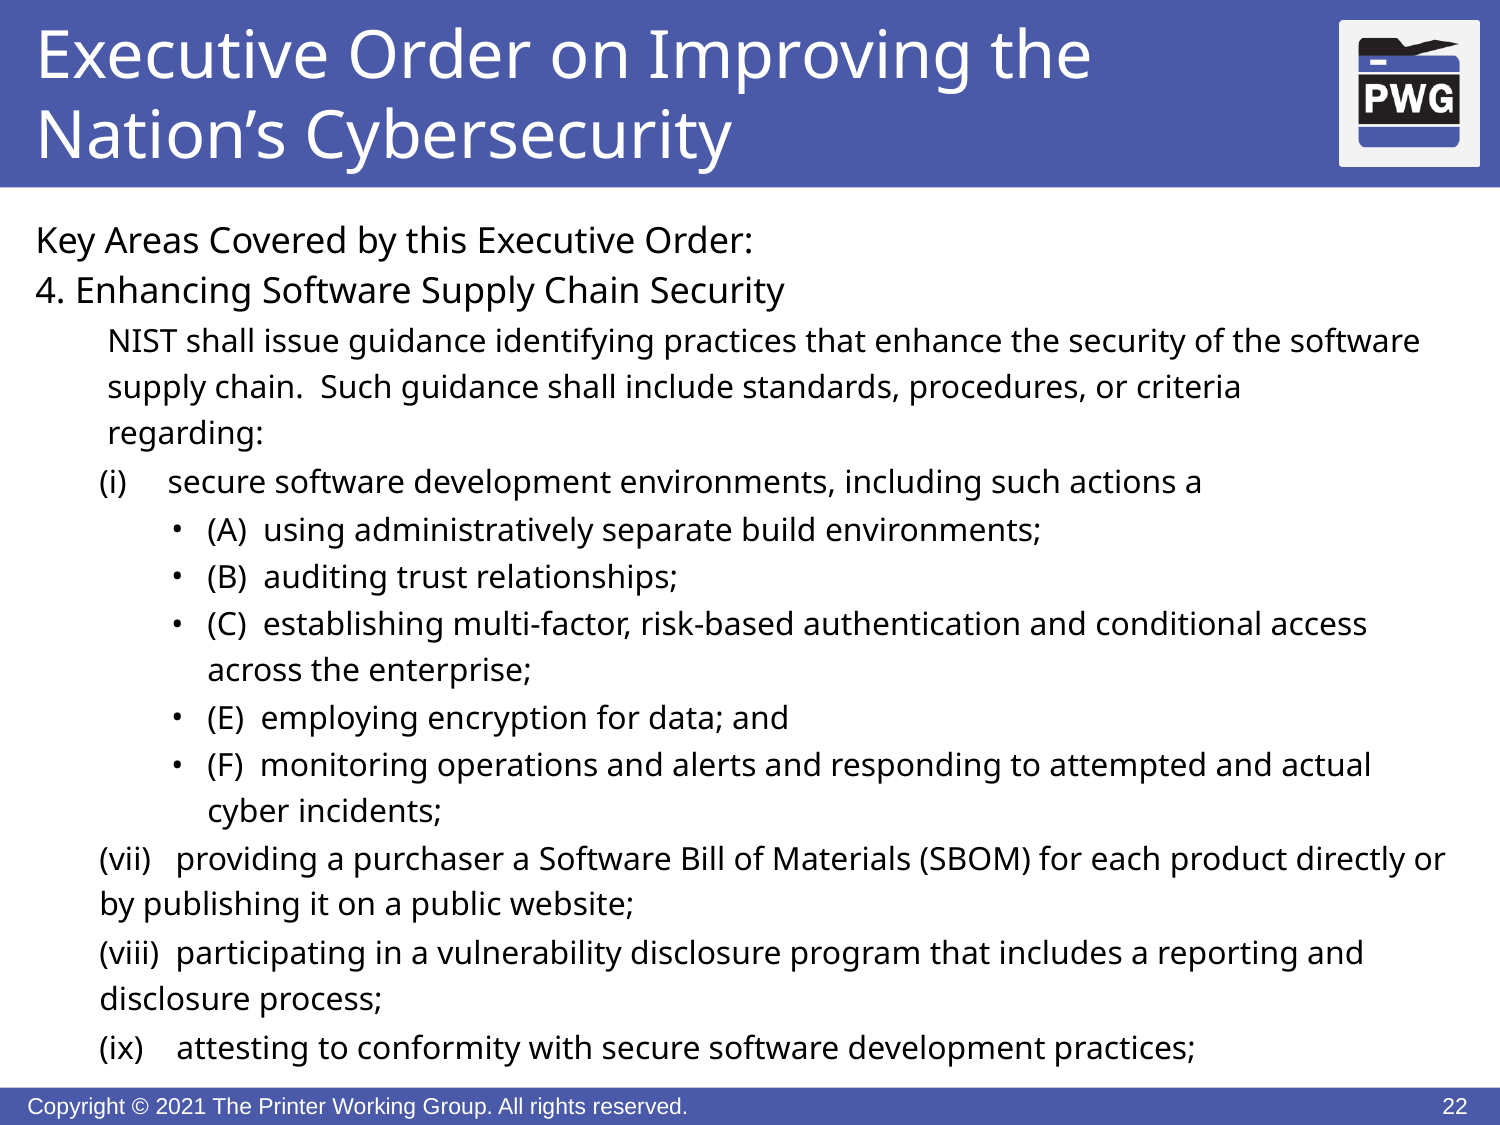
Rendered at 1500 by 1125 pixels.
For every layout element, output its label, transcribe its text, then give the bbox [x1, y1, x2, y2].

title Executive Order on Improving the Nation’s Cybersecurity [20, 13, 1319, 180]
text_box [0, 1087, 1500, 1125]
text_box Key Areas Covered by this Executive Order: 4. Enhancing Software Supply Chain Security NIST shall issue guidance identifying practices that enhance the security of the software supply chain. Such guidance shall include standards, procedures, or criteria regarding: (i) secure software development environments, including such actions a (A) using administratively separate build environments; (B) auditing trust relationships; (C) establishing multi-factor, risk-based authentication and conditional access across the enterprise; (E) employing encryption for data; and (F) monitoring operations and alerts and responding to attempted and actual cyber incidents; (vii) providing a purchaser a Software Bill of Materials (SBOM) for each product directly or by publishing it on a public website; (viii) participating in a vulnerability disclosure program that includes a reporting and disclosure process; (ix) attesting to conformity with secure software development practices; [20, 201, 1473, 1080]
text_box [0, 0, 1500, 188]
text_box 22 [1441, 1092, 1469, 1118]
picture [1339, 20, 1480, 167]
text_box Copyright © 2021 The Printer Working Group. All rights reserved. [20, 1092, 750, 1118]
